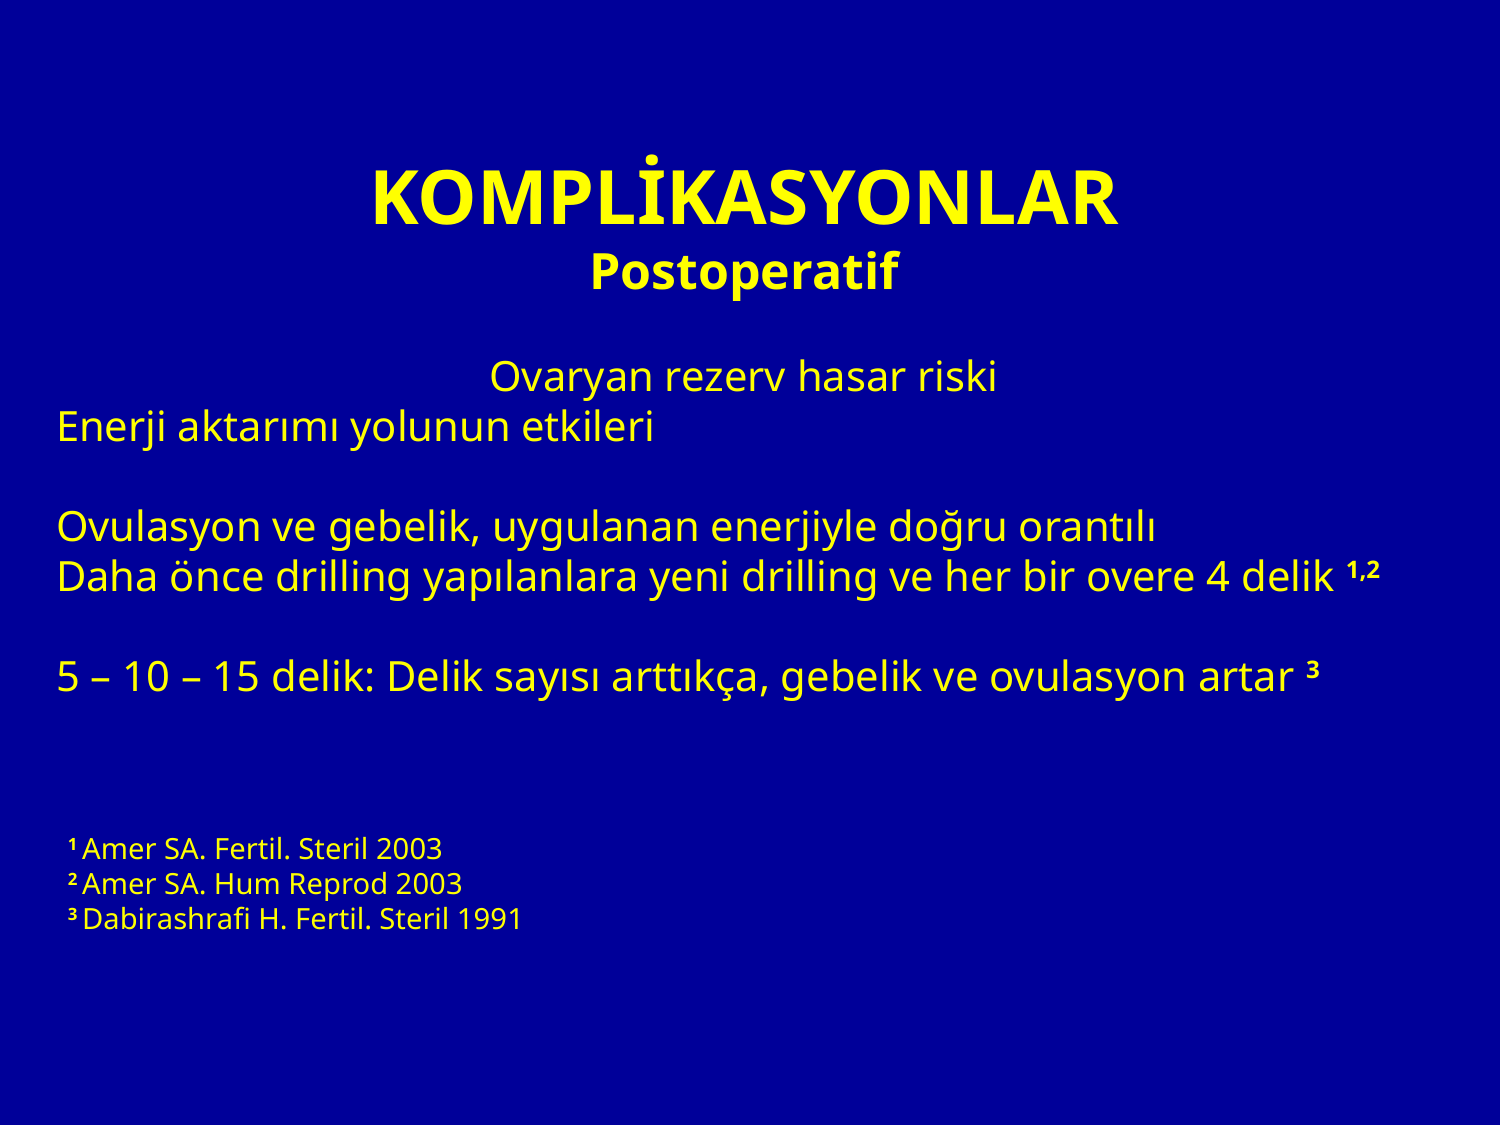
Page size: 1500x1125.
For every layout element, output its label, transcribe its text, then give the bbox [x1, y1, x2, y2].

text_box 1 Amer SA. Fertil. Steril 2003 2 Amer SA. Hum Reprod 2003 3 Dabirashrafi H. Fertil. Steril 1991 [53, 823, 1459, 943]
text_box KOMPLİKASYONLAR Postoperatif Ovaryan rezerv hasar riski Enerji aktarımı yolunun etkileri Ovulasyon ve gebelik, uygulanan enerjiyle doğru orantılı Daha önce drilling yapılanlara yeni drilling ve her bir overe 4 delik 1,2 5 – 10 – 15 delik: Delik sayısı arttıkça, gebelik ve ovulasyon artar 3 [41, 142, 1447, 708]
